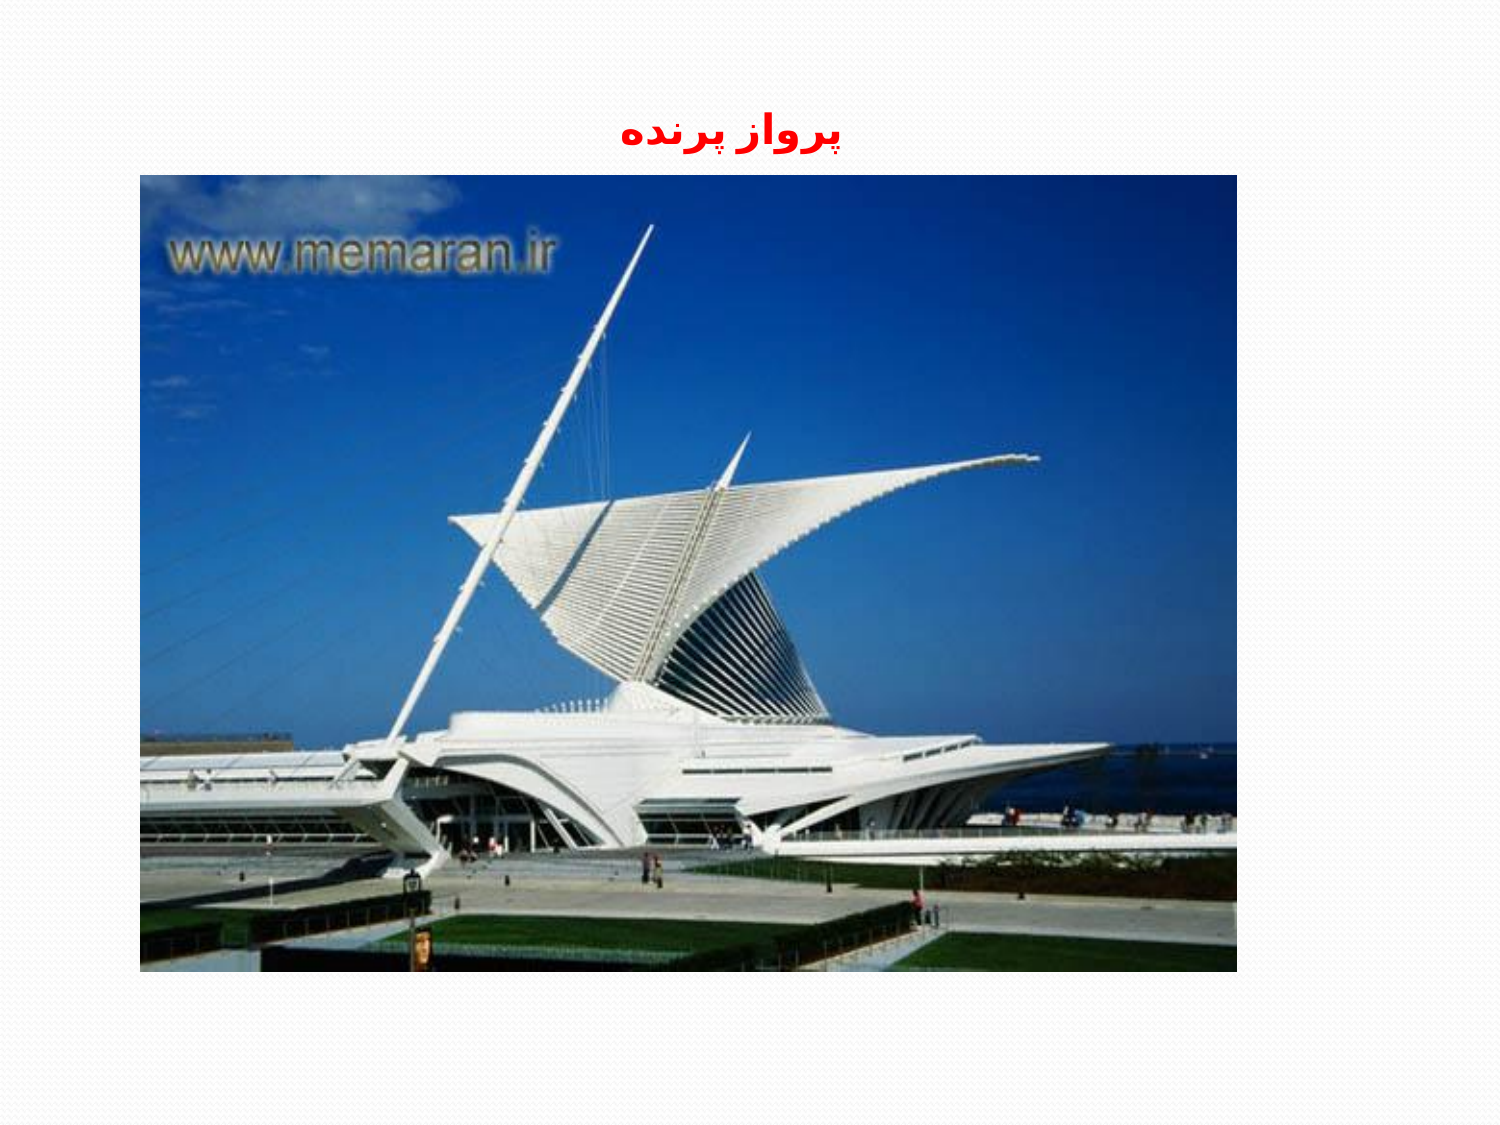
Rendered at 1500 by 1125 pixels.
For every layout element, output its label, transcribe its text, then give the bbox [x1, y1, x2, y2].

picture [140, 175, 1237, 972]
text_box پرواز پرنده [402, 92, 1062, 174]
